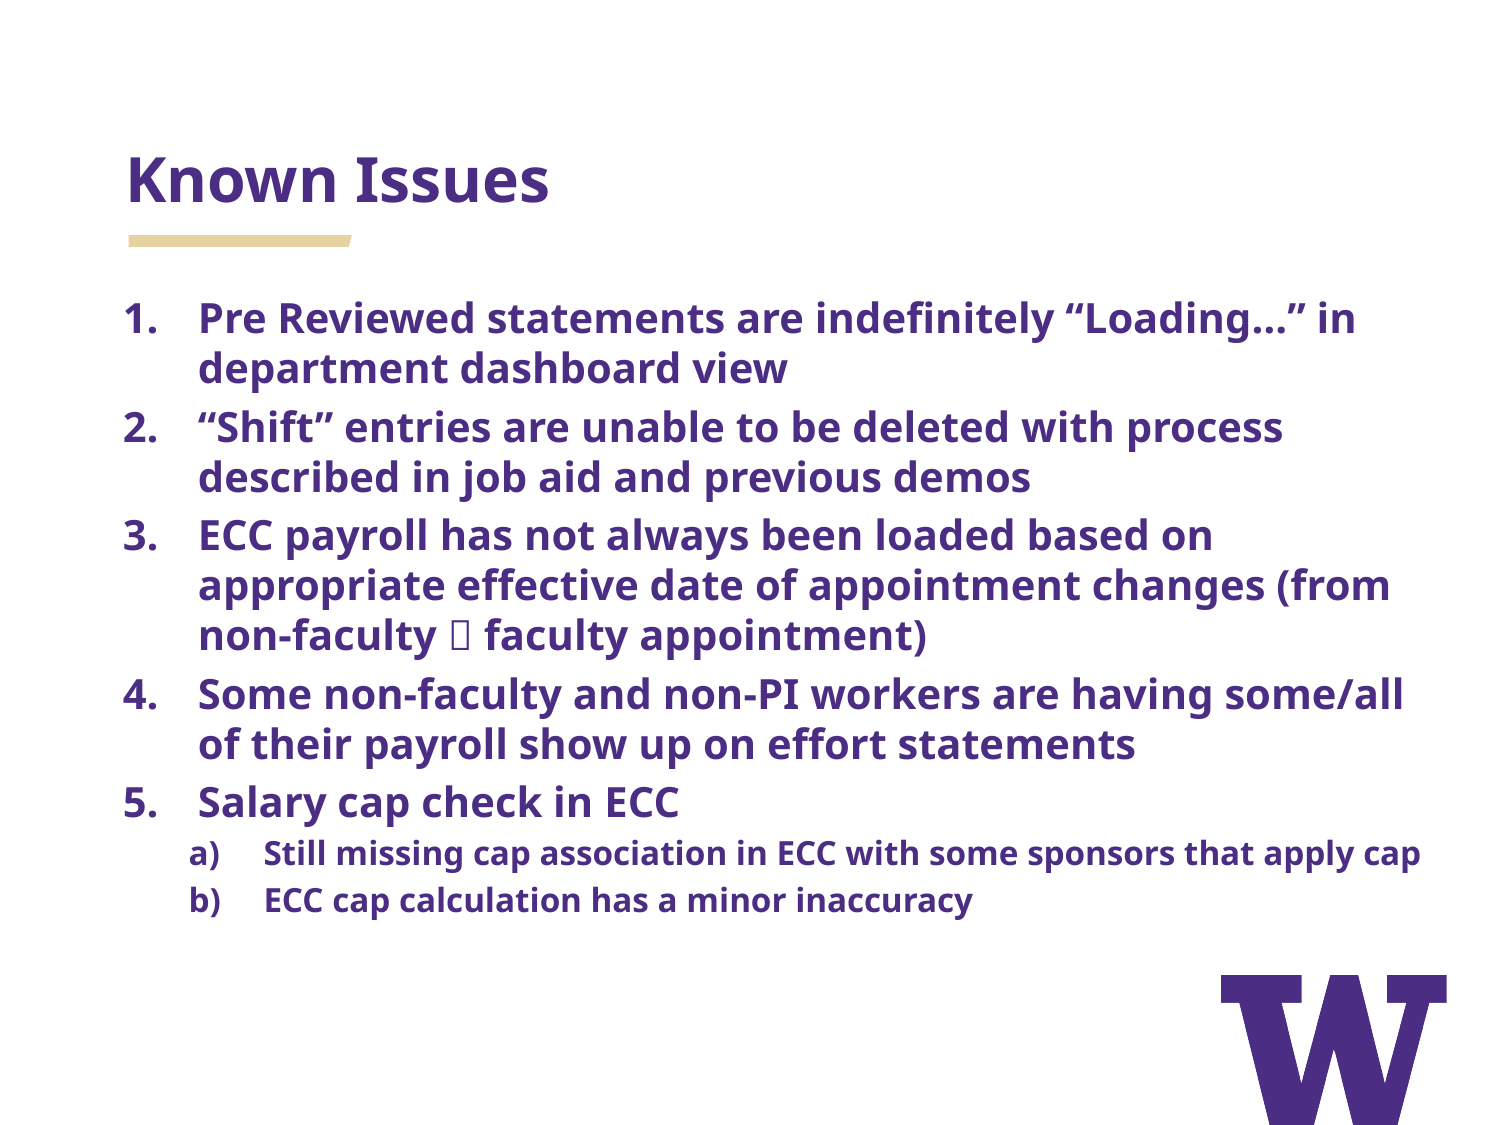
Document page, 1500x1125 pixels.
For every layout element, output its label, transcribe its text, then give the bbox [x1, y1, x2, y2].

picture [1221, 975, 1447, 1125]
picture [128, 235, 352, 247]
list Pre Reviewed statements are indefinitely “Loading…” in department dashboard view “Shift” entries are unable to be deleted with process described in job aid and previous demos ECC payroll has not always been loaded based on appropriate effective date of appointment changes (from non-faculty  faculty appointment) Some non-faculty and non-PI workers are having some/all of their payroll show up on effort statements Salary cap check in ECC Still missing cap association in ECC with some sponsors that apply cap ECC cap calculation has a minor inaccuracy [108, 284, 1453, 944]
list Known Issues [110, 60, 1453, 224]
